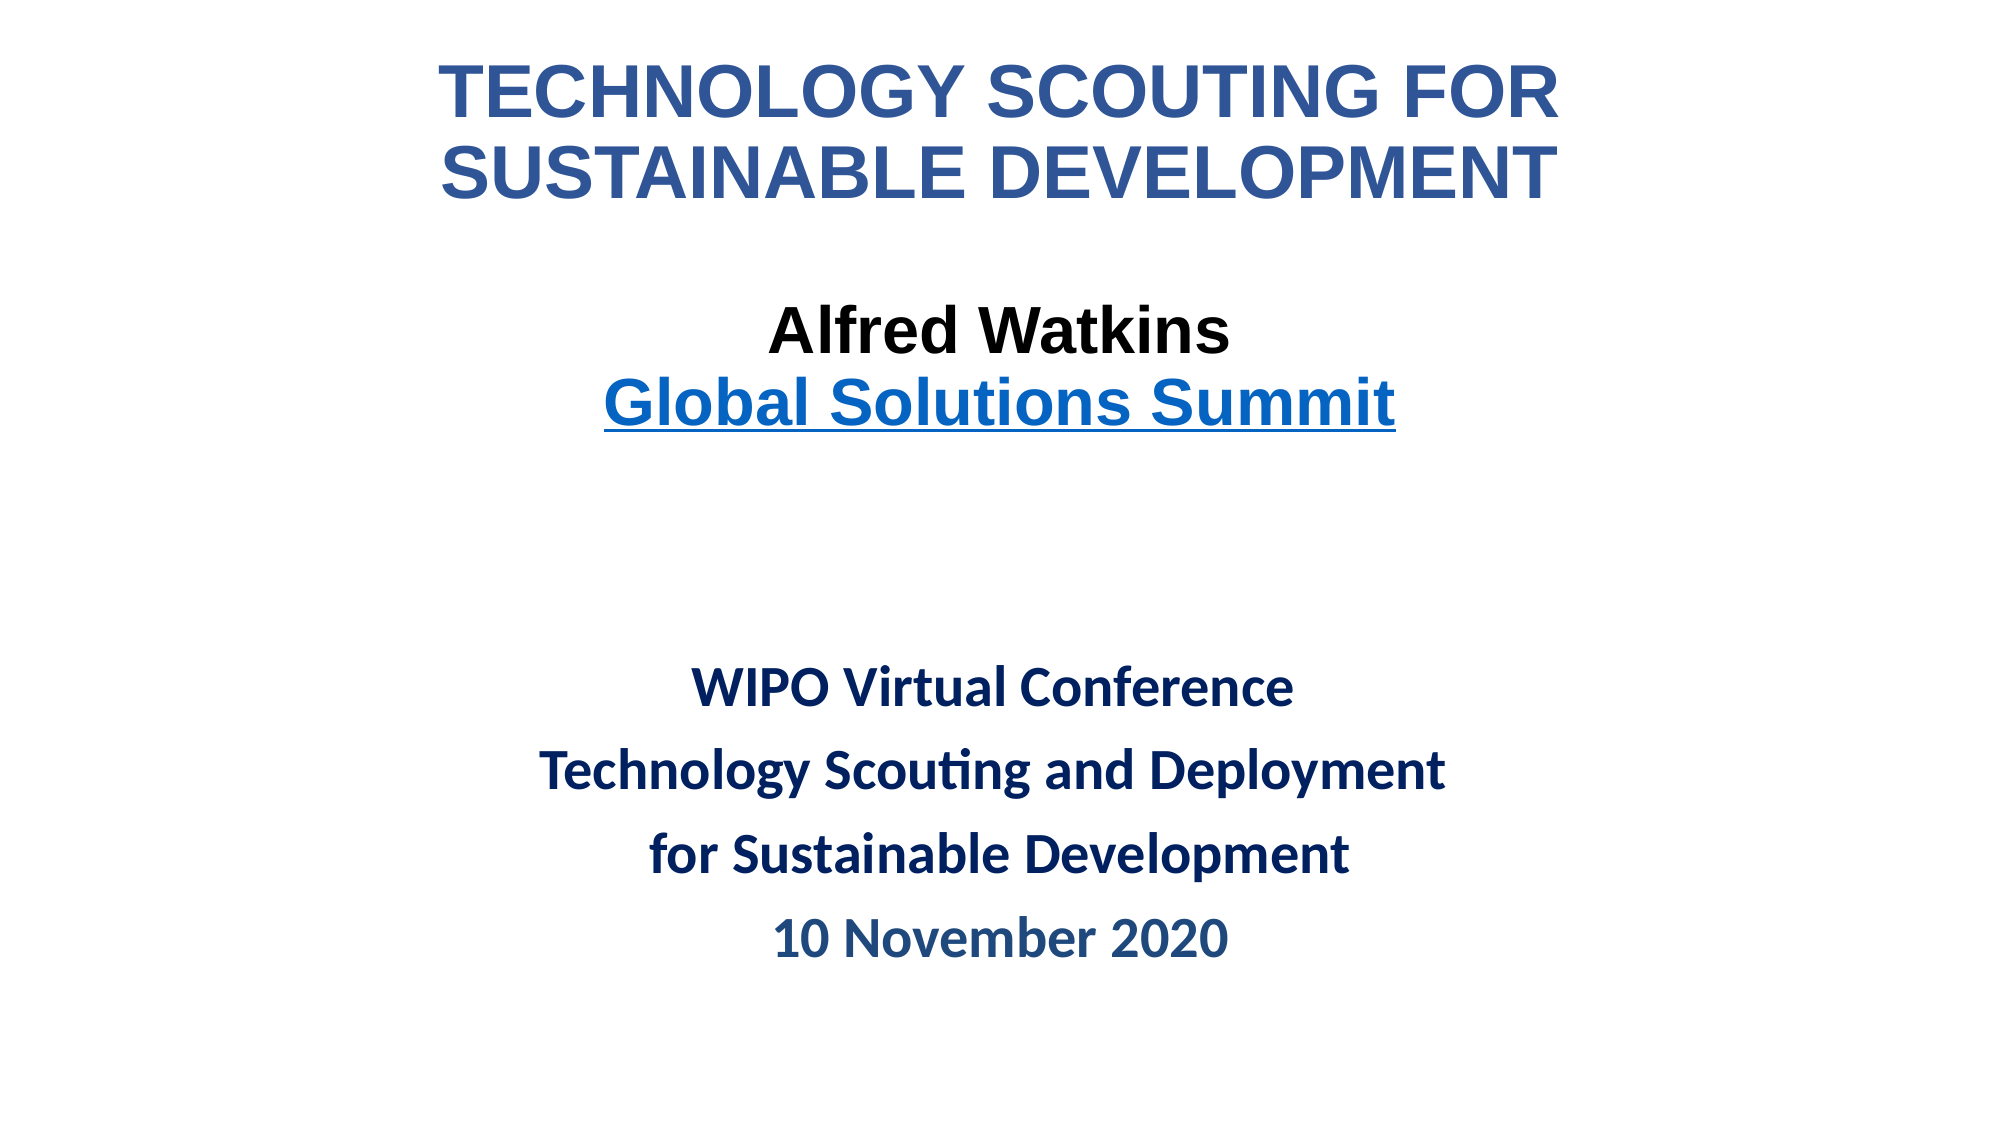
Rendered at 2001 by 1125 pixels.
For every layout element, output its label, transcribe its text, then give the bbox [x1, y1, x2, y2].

title TECHNOLOGY SCOUTING FOR SUSTAINABLE DEVELOPMENT Alfred Watkins Global Solutions Summit [249, 45, 1750, 502]
subtitle WIPO Virtual Conference Technology Scouting and Deployment for Sustainable Development 10 November 2020 [249, 648, 1750, 1011]
